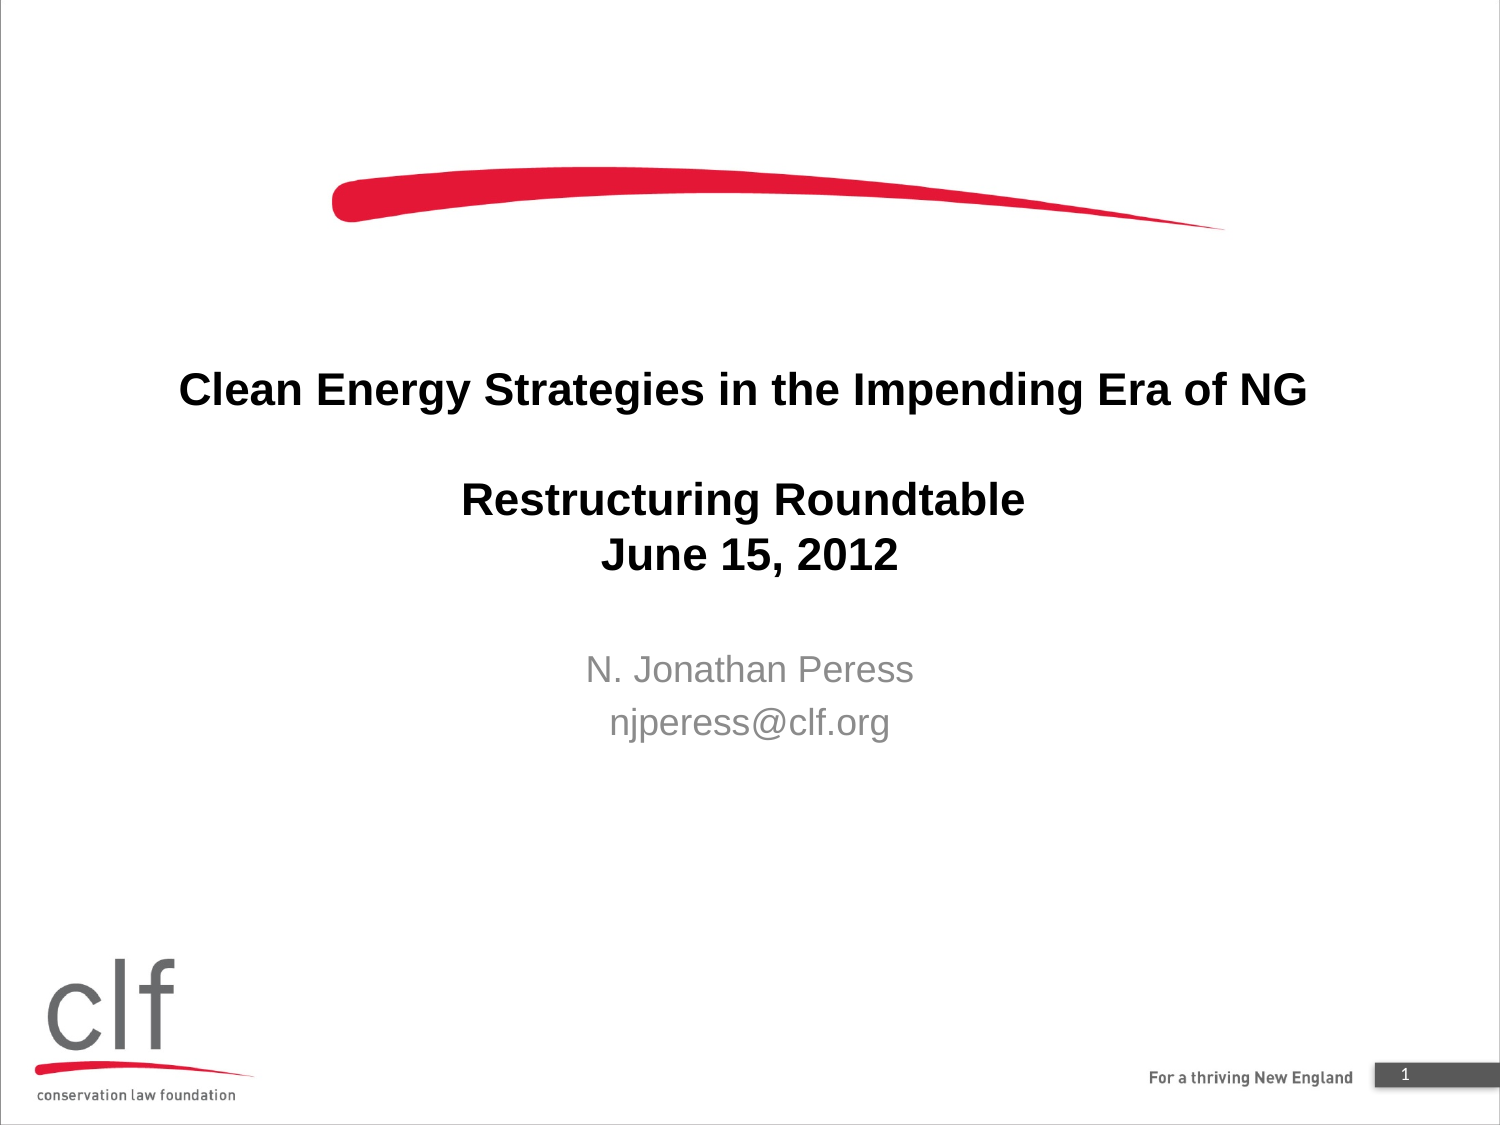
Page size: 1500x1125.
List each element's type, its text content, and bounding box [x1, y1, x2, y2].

picture [0, 0, 1500, 1125]
title Clean Energy Strategies in the Impending Era of NG Restructuring Roundtable June 15, 2012 [112, 349, 1388, 591]
subtitle N. Jonathan Peress njperess@clf.org [224, 637, 1276, 926]
slide_number 1 [1074, 1042, 1425, 1103]
